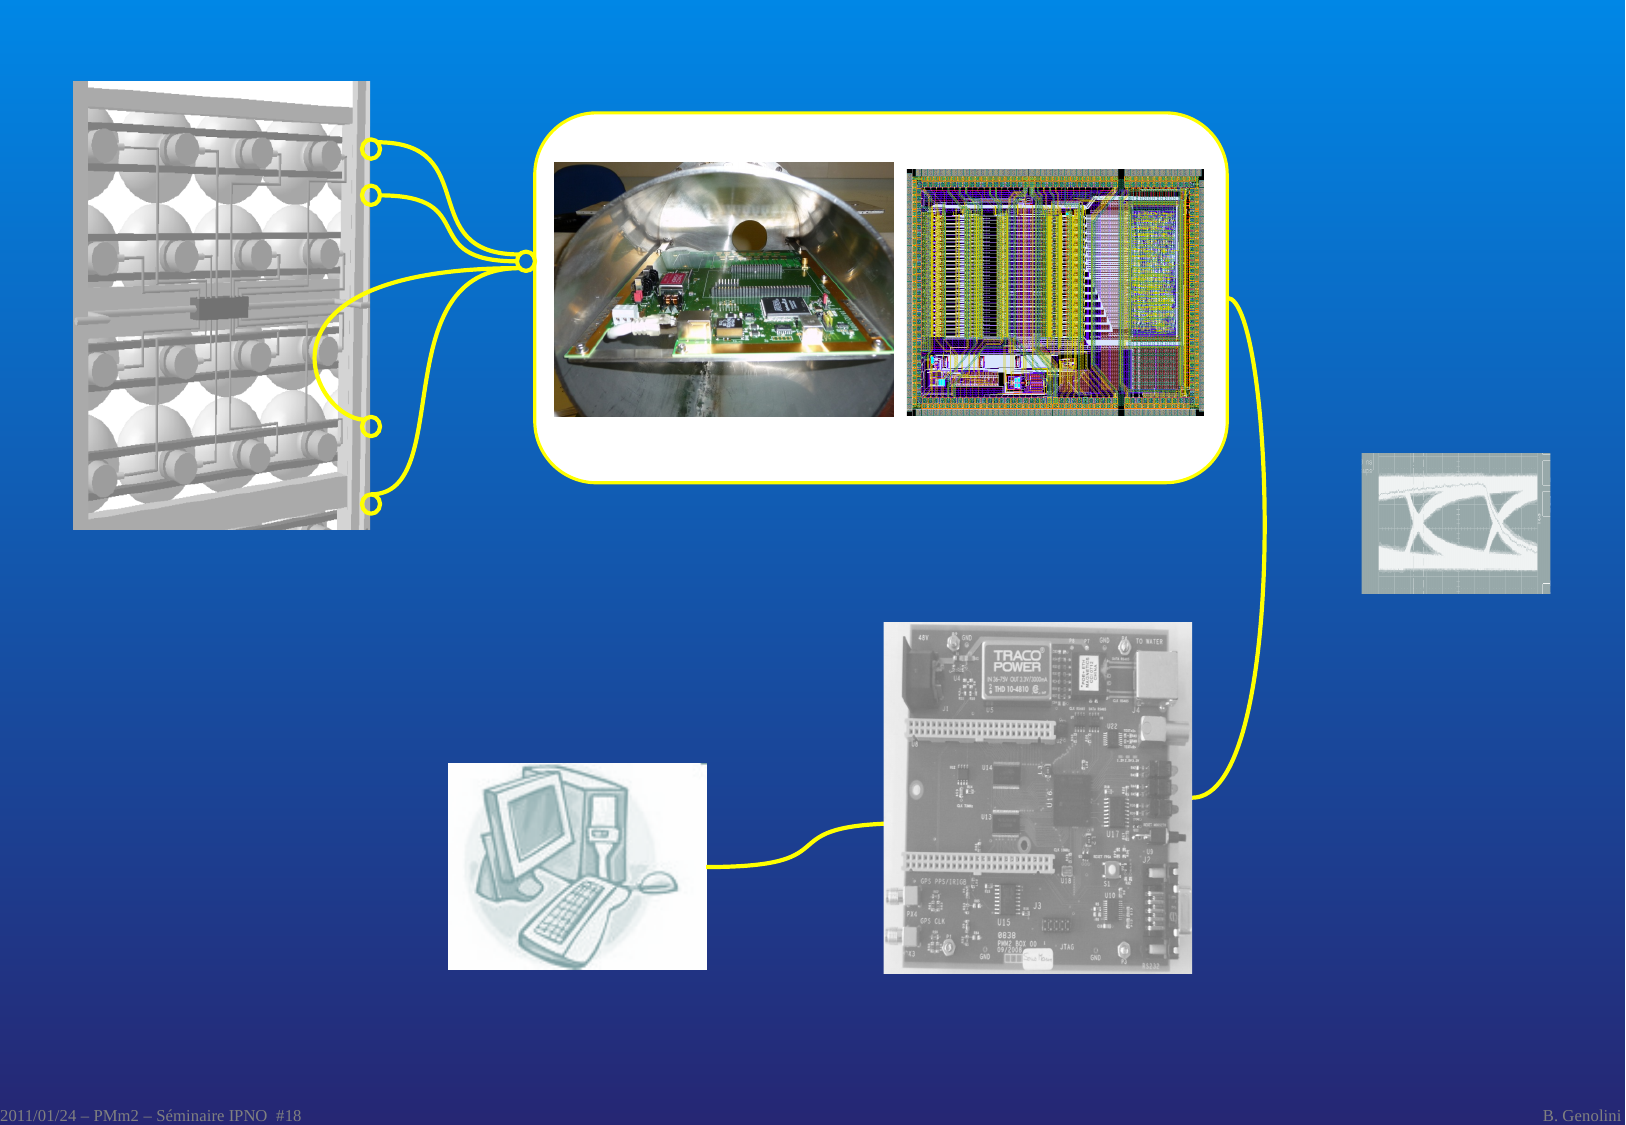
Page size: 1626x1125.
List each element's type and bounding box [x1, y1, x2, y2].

text_box [540, 112, 1228, 483]
picture [72, 81, 371, 530]
picture [448, 763, 707, 971]
text_box [361, 139, 536, 514]
text_box [1191, 297, 1228, 798]
picture [906, 169, 1205, 417]
picture [1361, 453, 1551, 595]
picture [883, 621, 1193, 974]
picture [553, 161, 894, 418]
text_box [705, 822, 878, 868]
